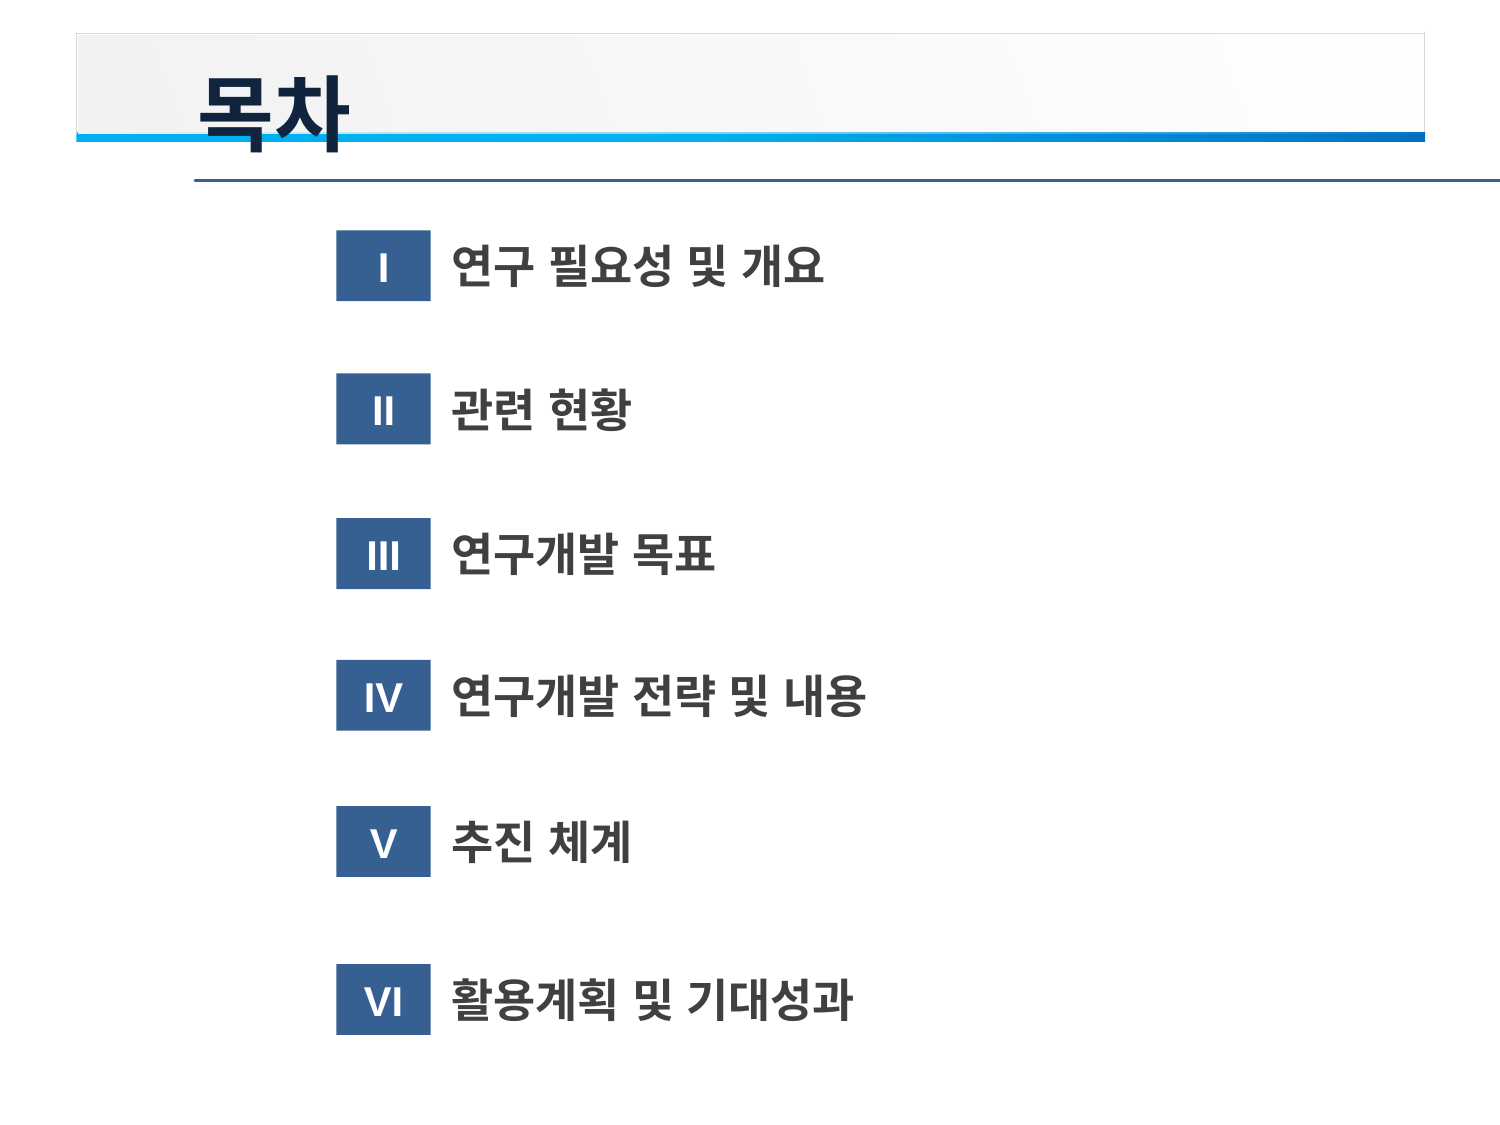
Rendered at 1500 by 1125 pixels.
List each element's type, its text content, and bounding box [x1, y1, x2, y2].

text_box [336, 517, 1500, 590]
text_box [336, 659, 1500, 731]
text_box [336, 373, 1500, 445]
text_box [336, 963, 1500, 1036]
text_box 목차 [183, 54, 1500, 170]
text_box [336, 229, 1500, 302]
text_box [336, 805, 1500, 878]
text_box [192, 178, 1500, 182]
